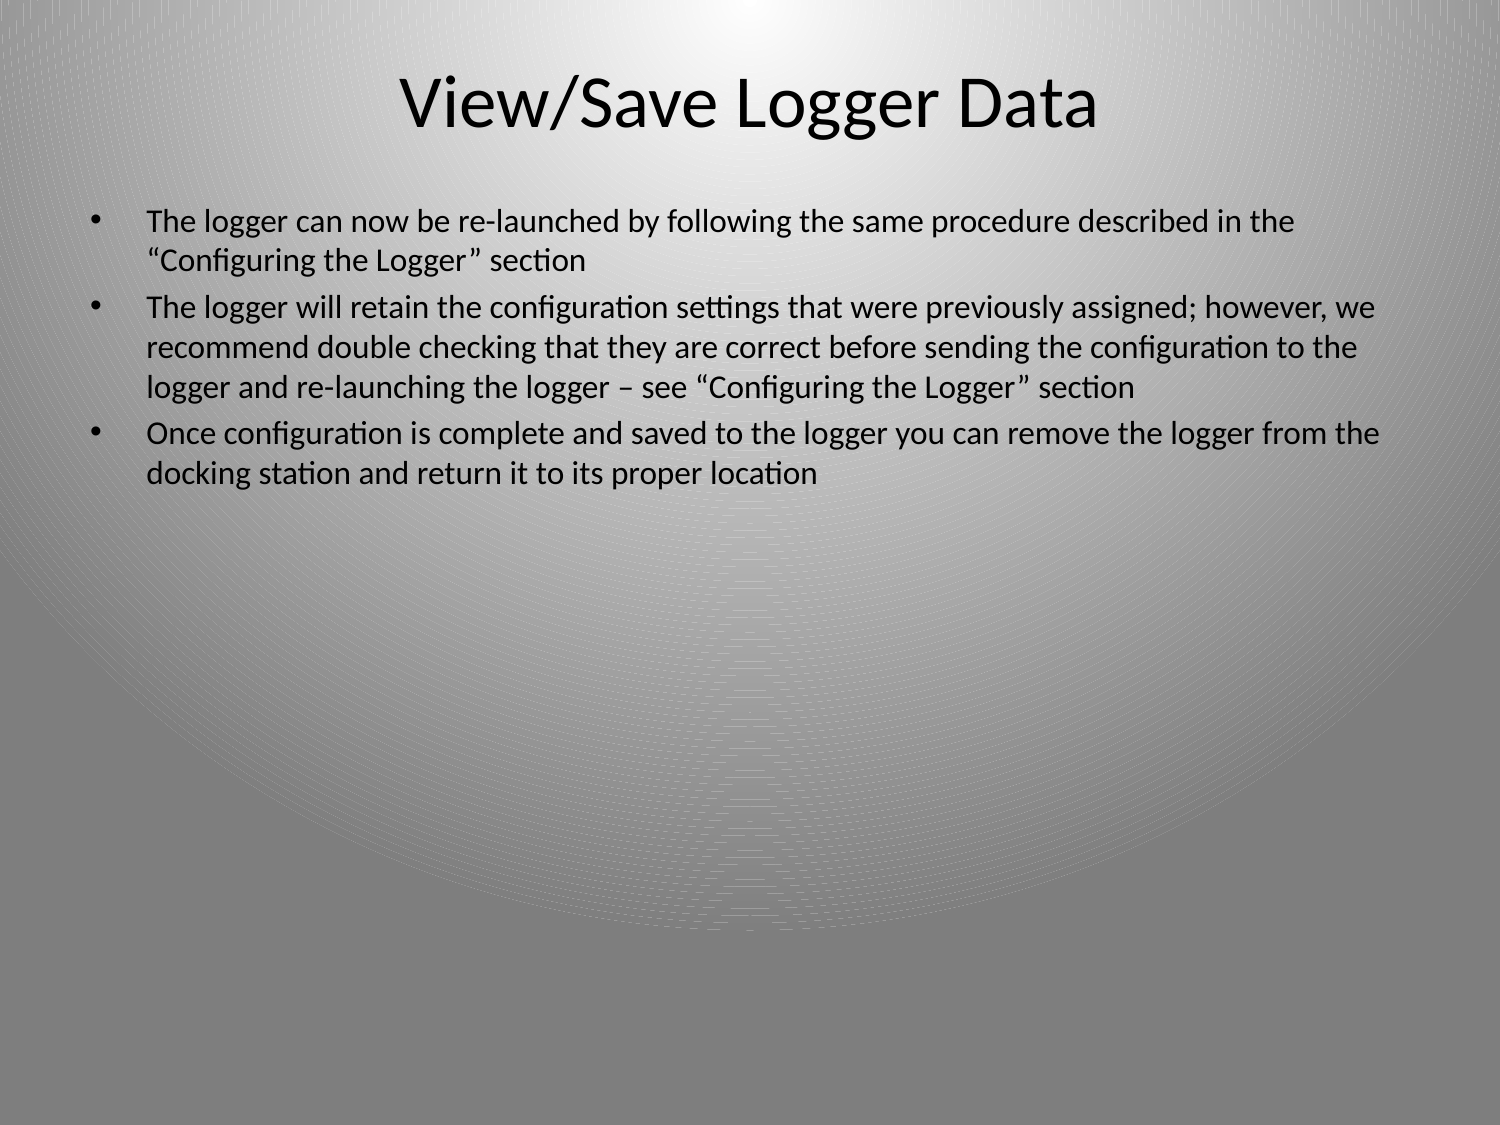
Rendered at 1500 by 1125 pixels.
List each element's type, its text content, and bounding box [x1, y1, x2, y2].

list The logger can now be re-launched by following the same procedure described in the “Configuring the Logger” section The logger will retain the configuration settings that were previously assigned; however, we recommend double checking that they are correct before sending the configuration to the logger and re-launching the logger – see “Configuring the Logger” section Once configuration is complete and saved to the logger you can remove the logger from the docking station and return it to its proper location [75, 191, 1425, 934]
title View/Save Logger Data [75, 45, 1425, 191]
